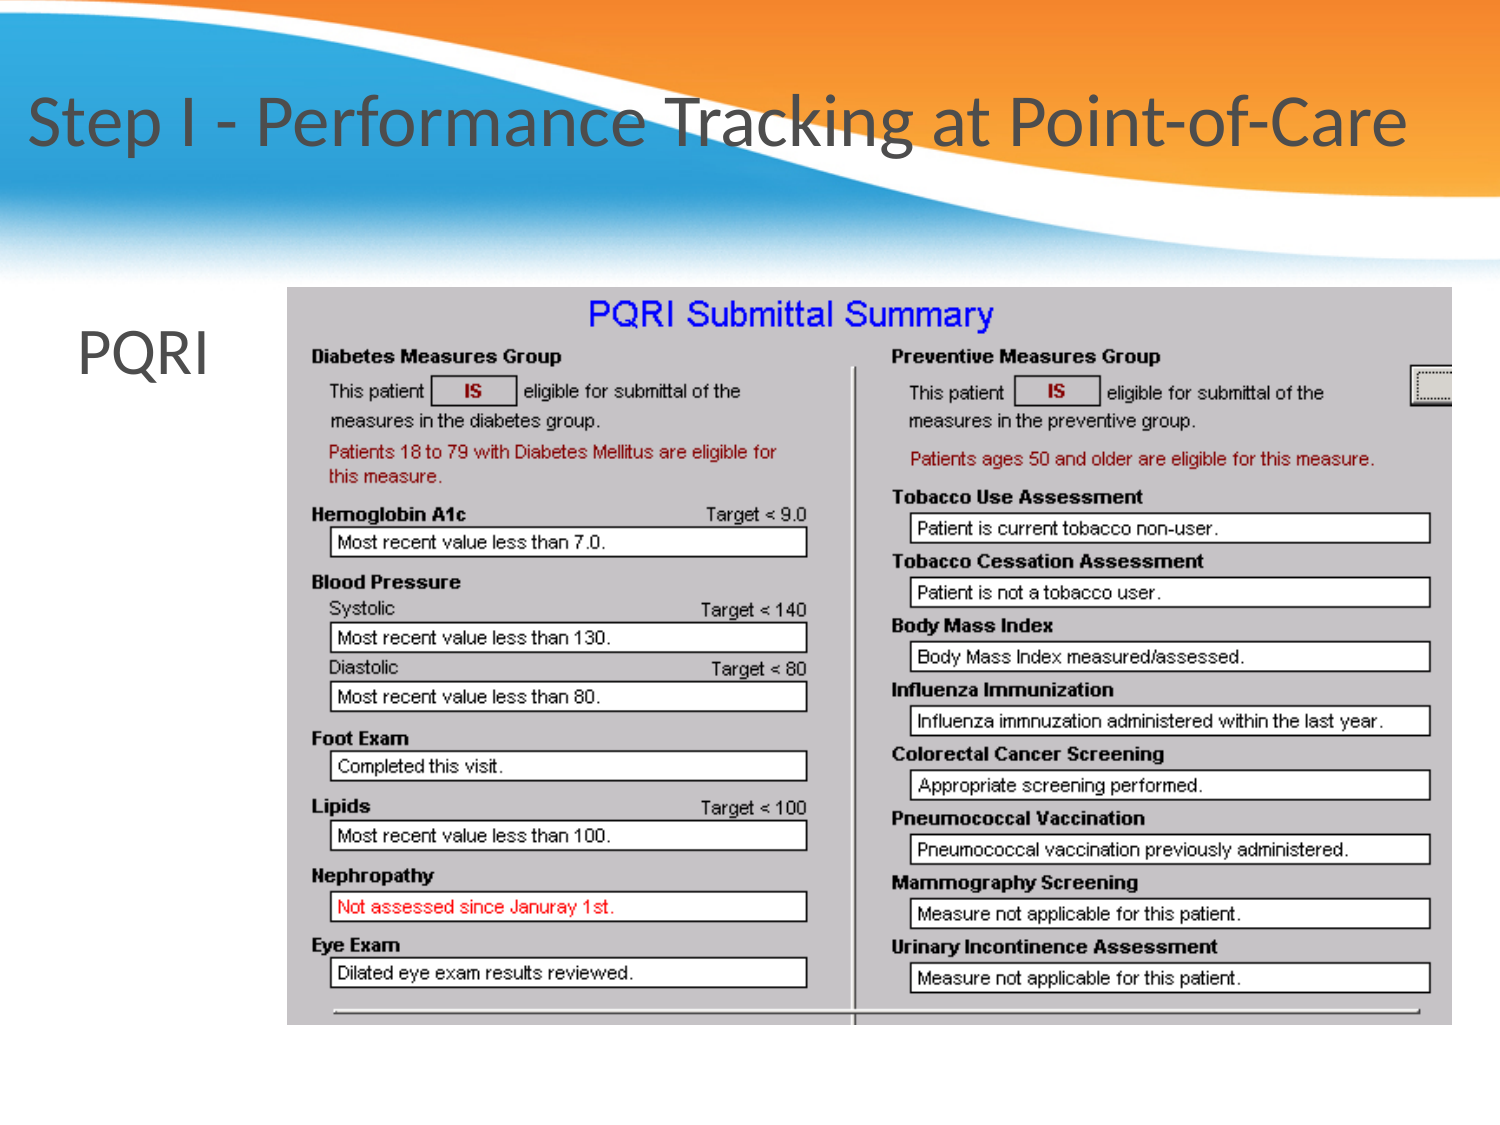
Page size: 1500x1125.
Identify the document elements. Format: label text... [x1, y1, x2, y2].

title Step I - Performance Tracking at Point-of-Care [12, 57, 1463, 175]
picture [0, 0, 1500, 1125]
list PQRI [62, 299, 1438, 1113]
